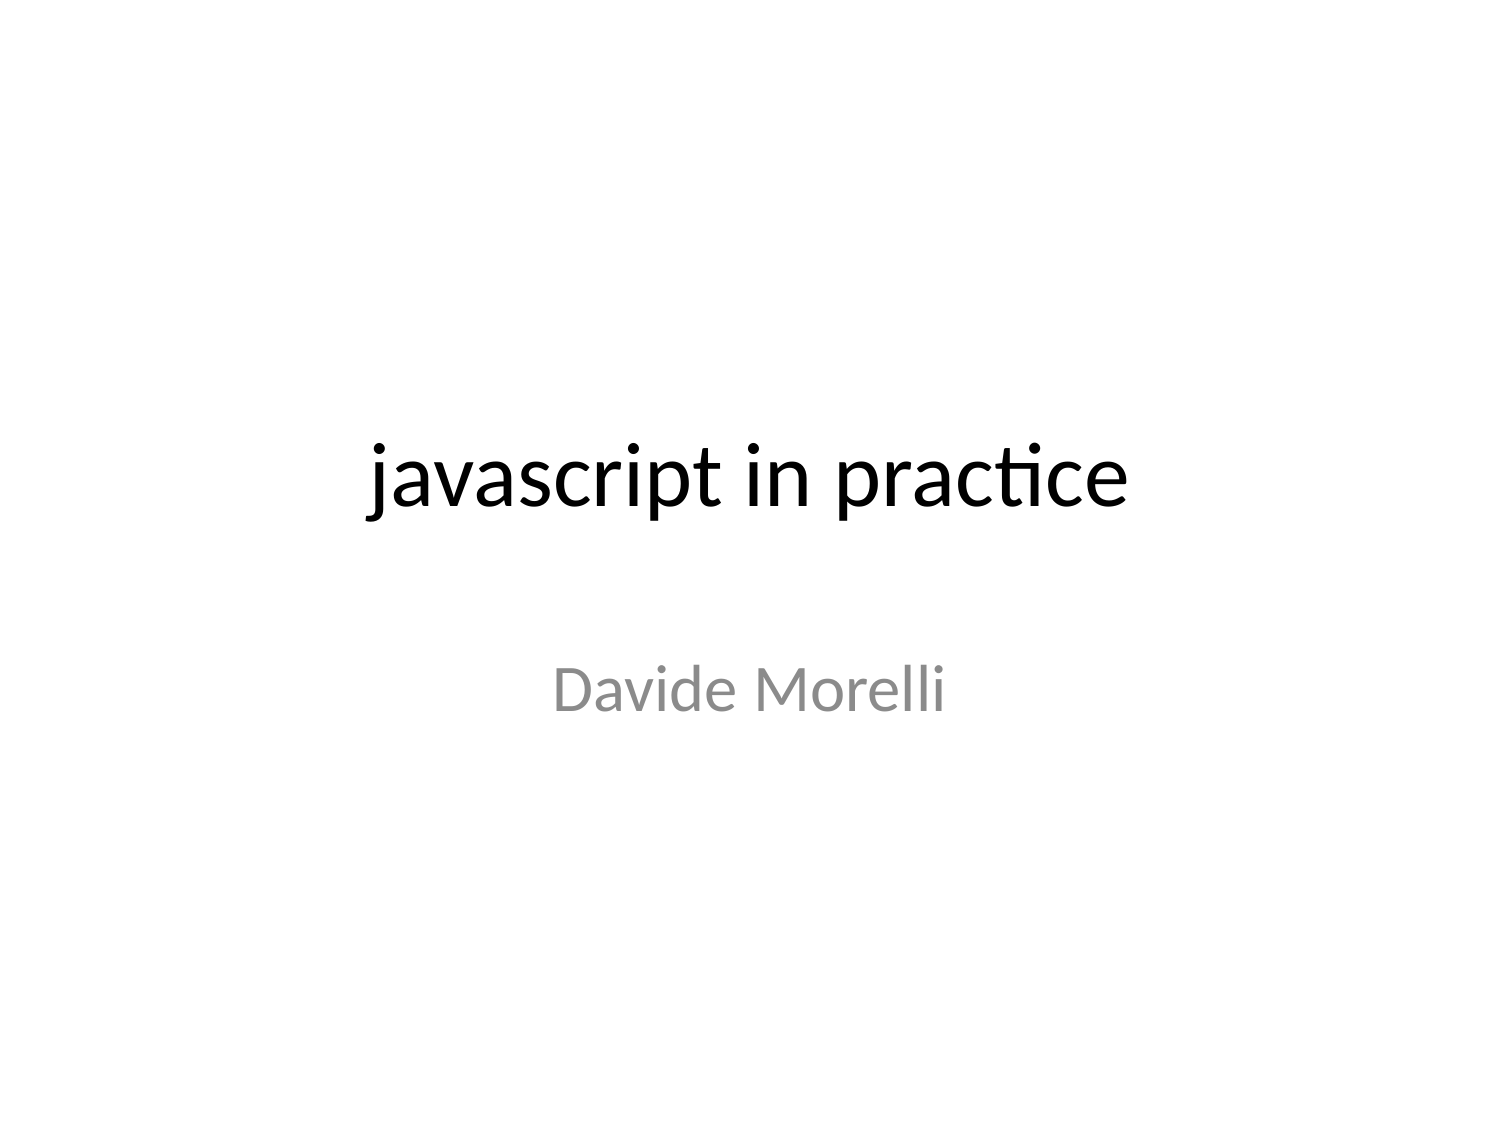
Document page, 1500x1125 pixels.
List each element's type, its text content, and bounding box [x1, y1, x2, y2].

title javascript in practice [112, 349, 1388, 591]
subtitle Davide Morelli [225, 637, 1275, 925]
